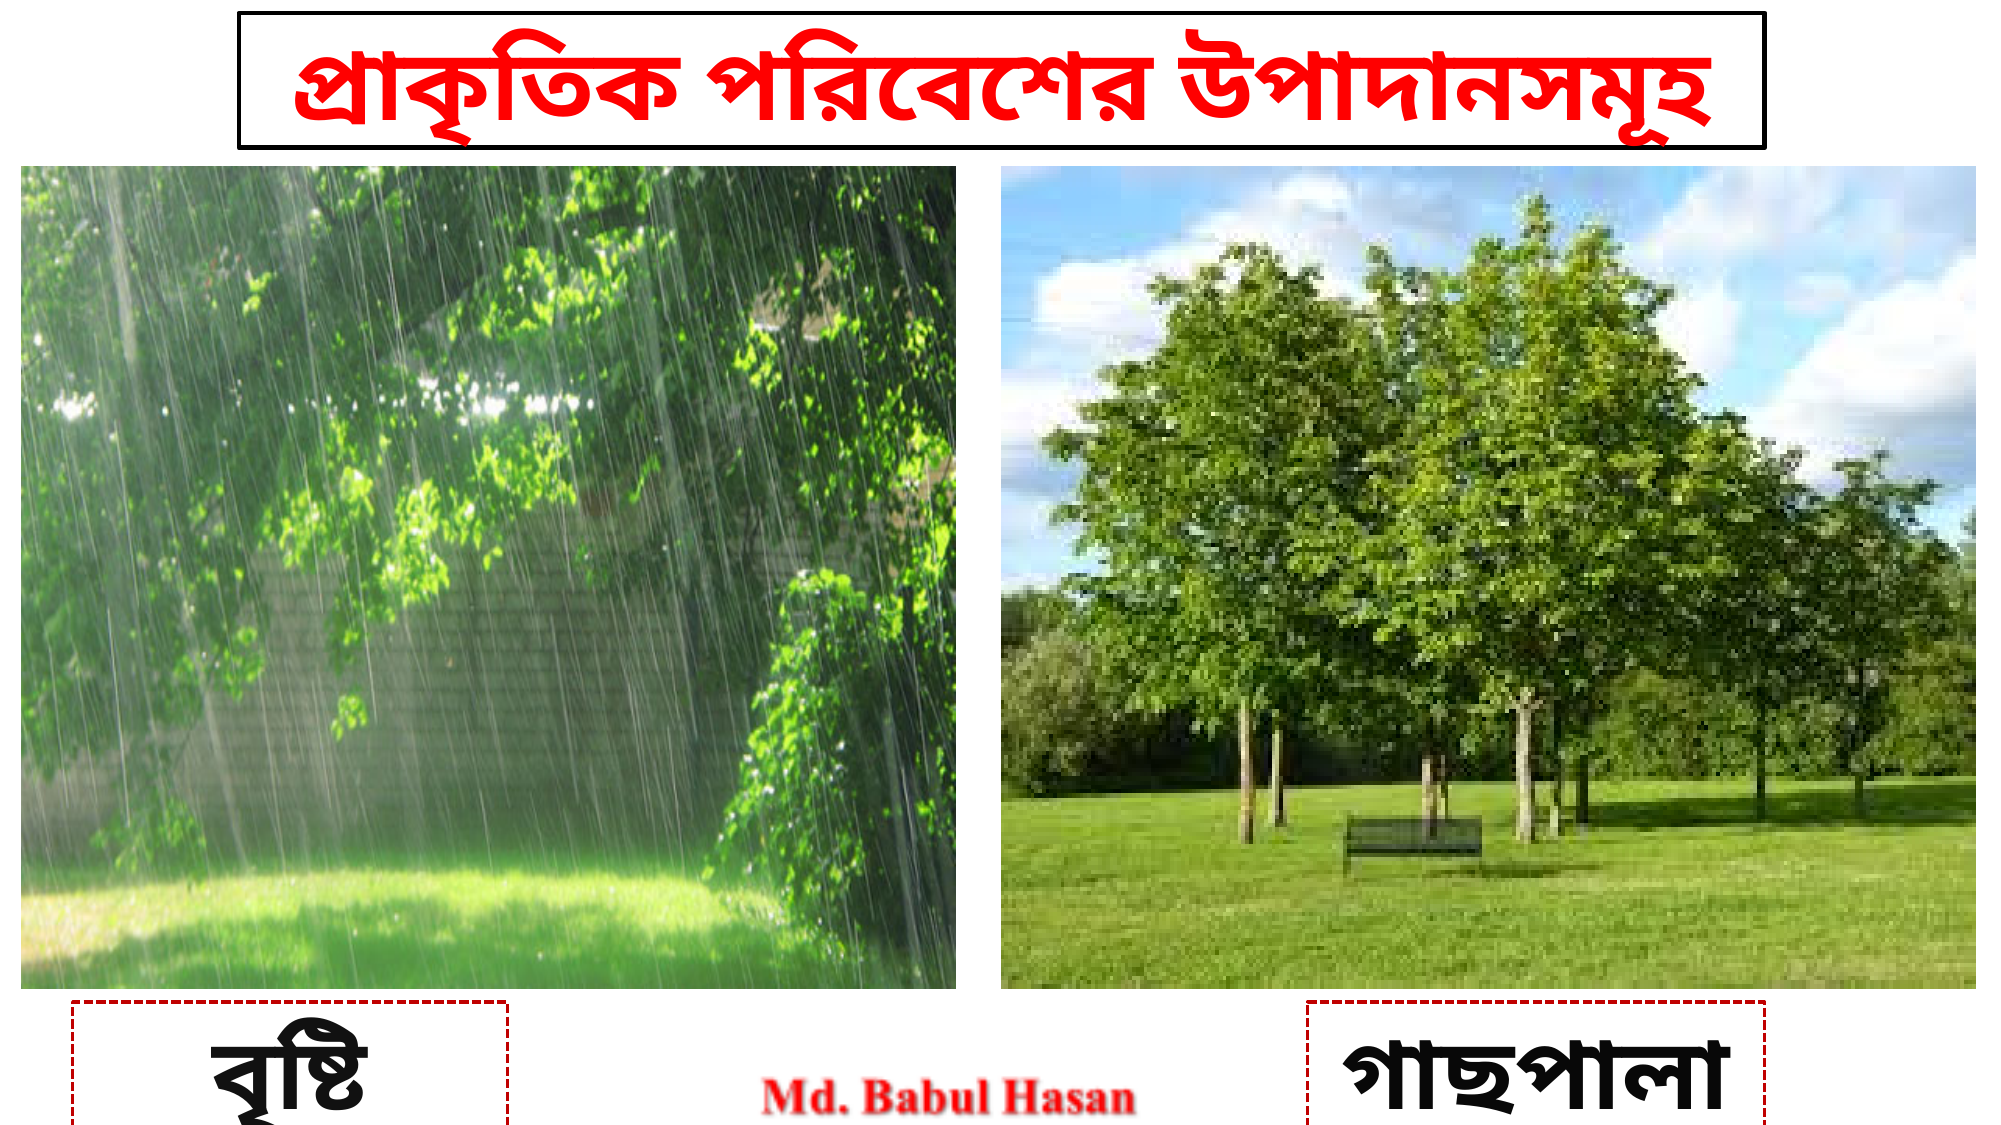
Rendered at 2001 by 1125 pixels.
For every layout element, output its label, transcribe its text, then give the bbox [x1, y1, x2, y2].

text_box বৃষ্টি [72, 1002, 508, 1125]
text_box গাছপালা [1307, 1002, 1765, 1125]
text_box প্রাকৃতিক পরিবেশের উপাদানসমূহ [238, 12, 1765, 148]
picture [0, 0, 2000, 1125]
